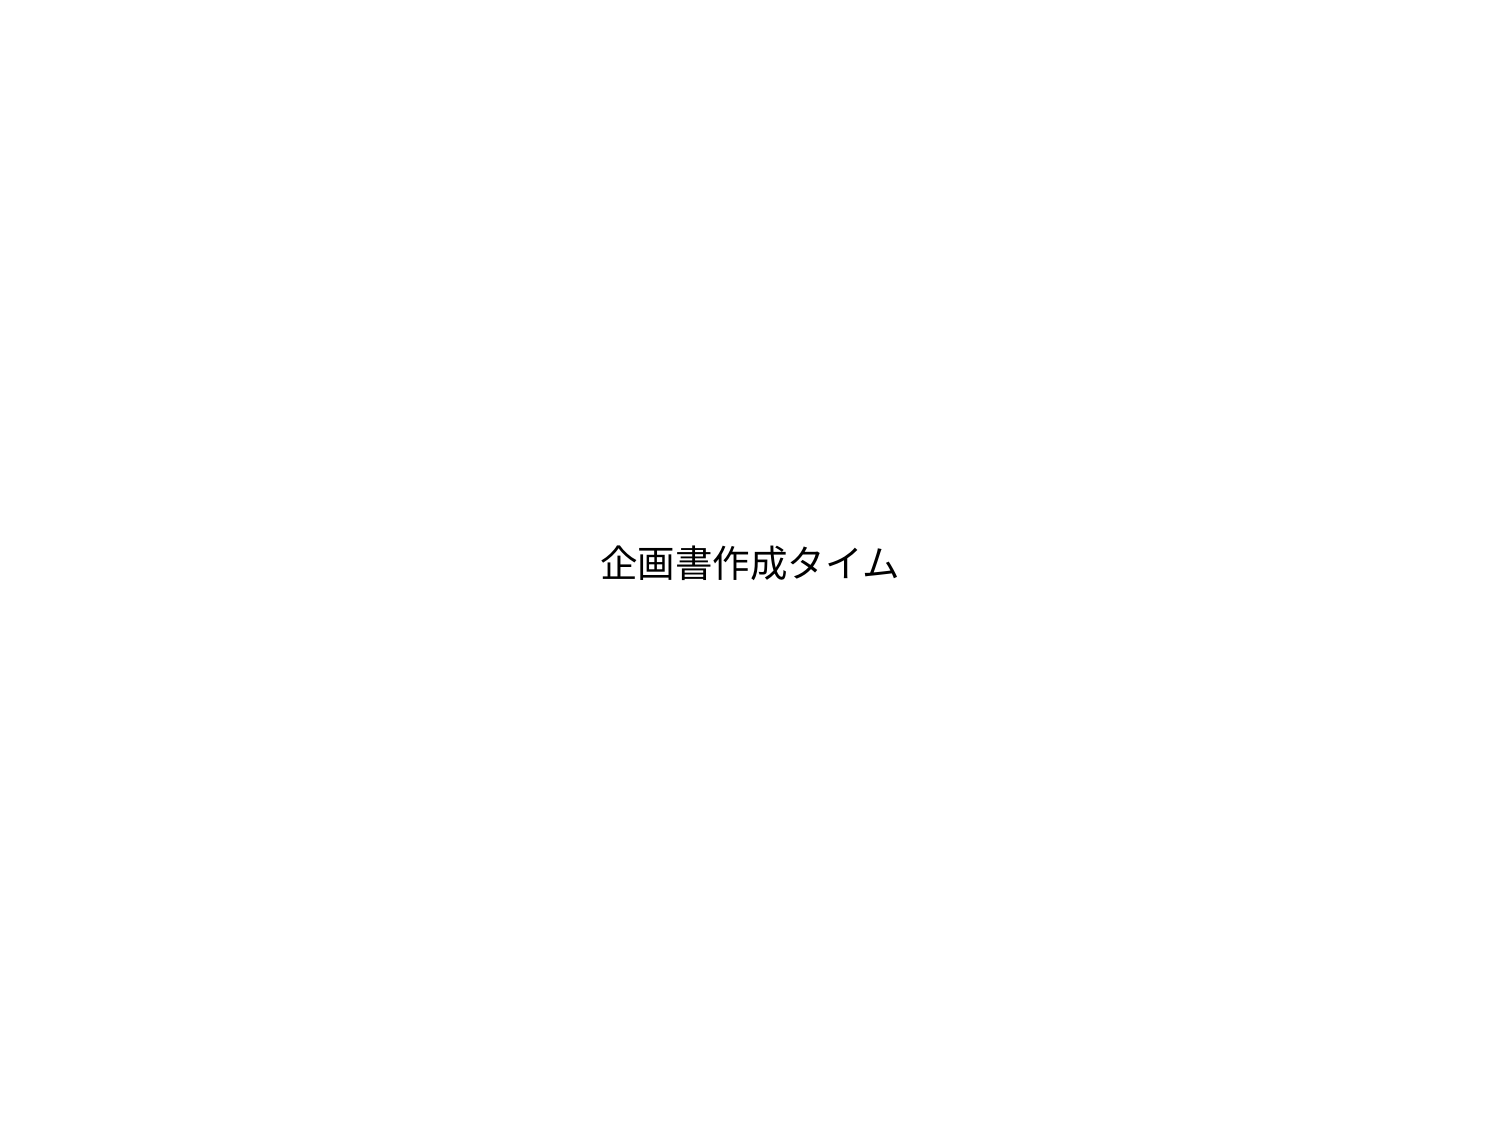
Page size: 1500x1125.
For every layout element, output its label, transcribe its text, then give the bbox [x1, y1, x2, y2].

text_box 企画書作成タイム [585, 532, 915, 592]
